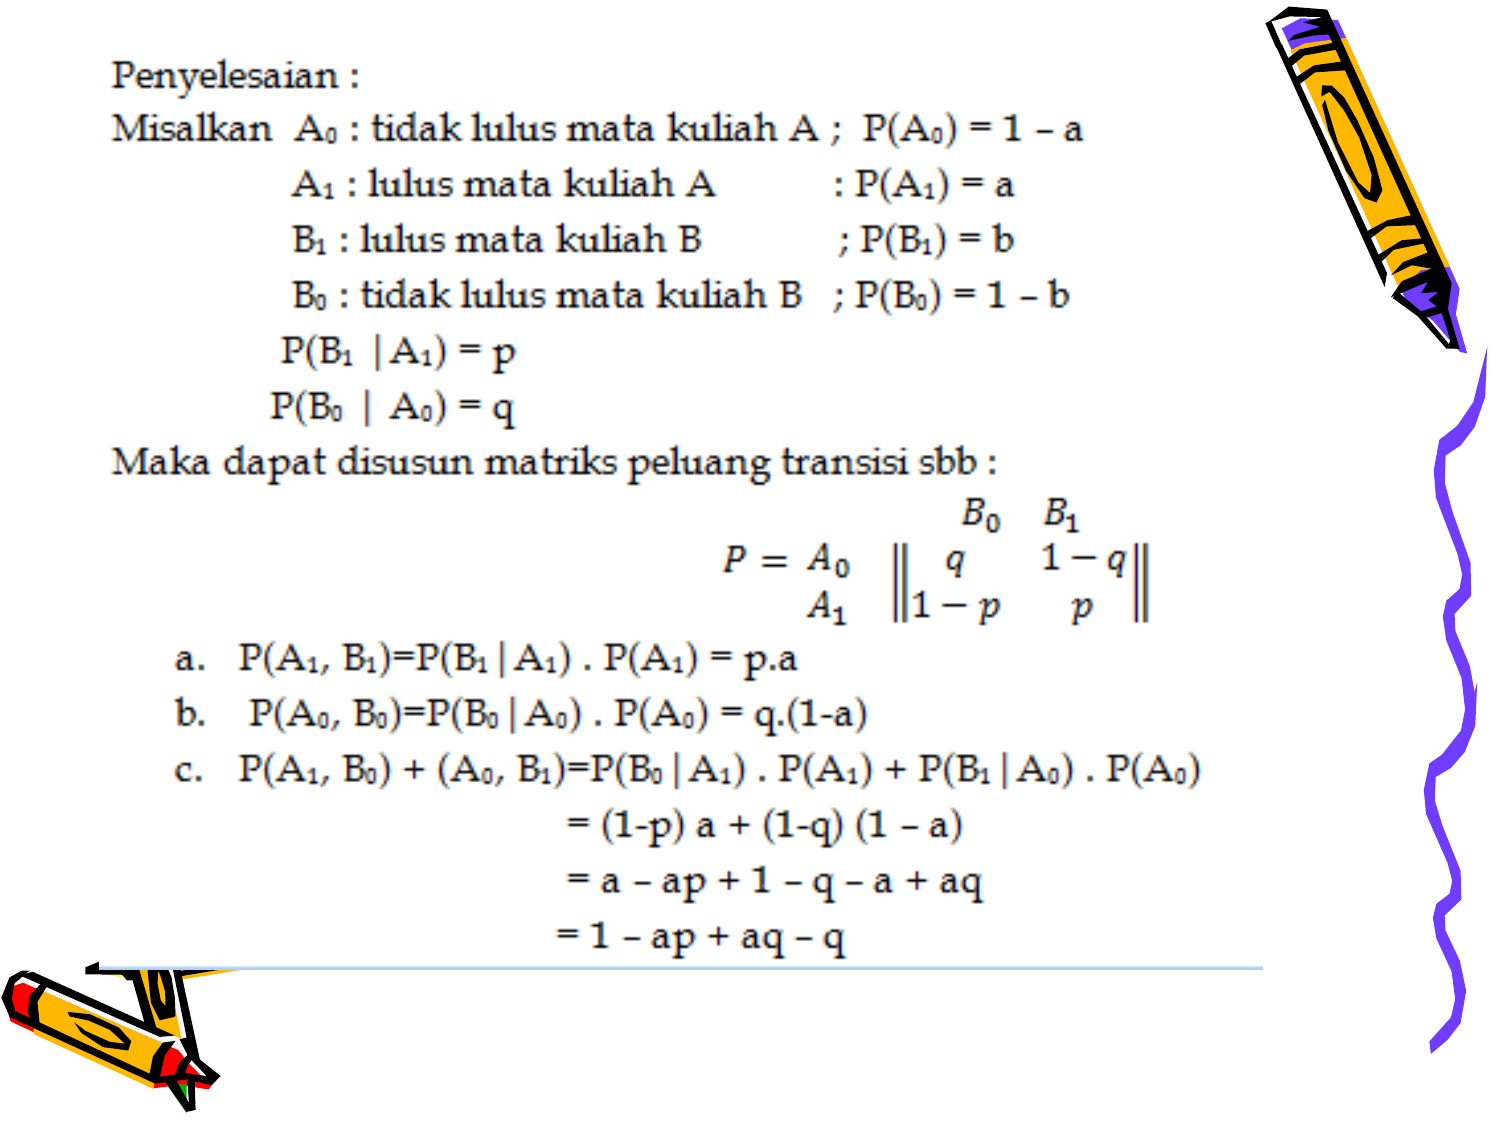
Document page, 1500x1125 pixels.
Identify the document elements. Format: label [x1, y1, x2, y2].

picture [99, 49, 1263, 970]
